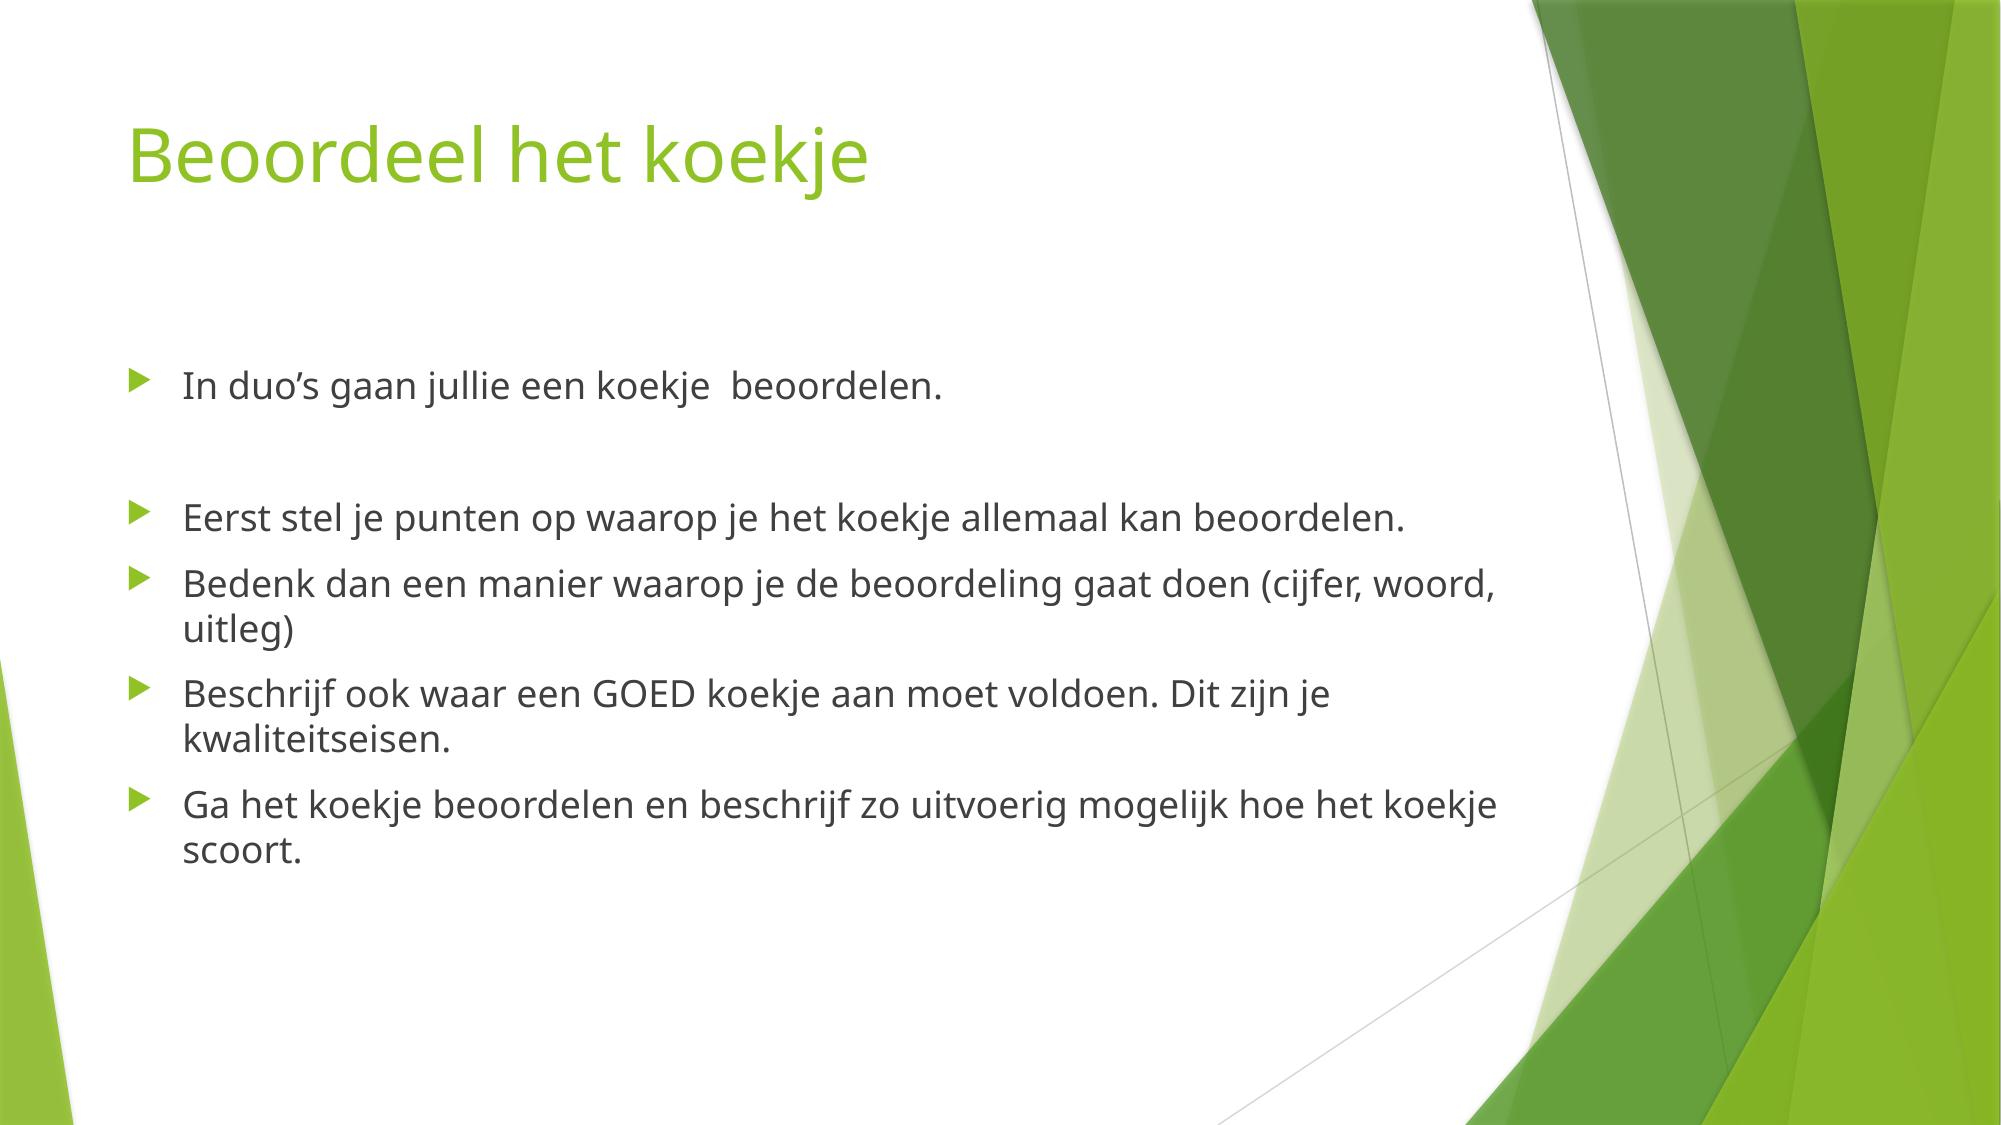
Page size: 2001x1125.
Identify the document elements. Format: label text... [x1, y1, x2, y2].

title Beoordeel het koekje [111, 99, 1522, 317]
list In duo’s gaan jullie een koekje beoordelen. Eerst stel je punten op waarop je het koekje allemaal kan beoordelen. Bedenk dan een manier waarop je de beoordeling gaat doen (cijfer, woord, uitleg) Beschrijf ook waar een GOED koekje aan moet voldoen. Dit zijn je kwaliteitseisen. Ga het koekje beoordelen en beschrijf zo uitvoerig mogelijk hoe het koekje scoort. [111, 354, 1522, 992]
